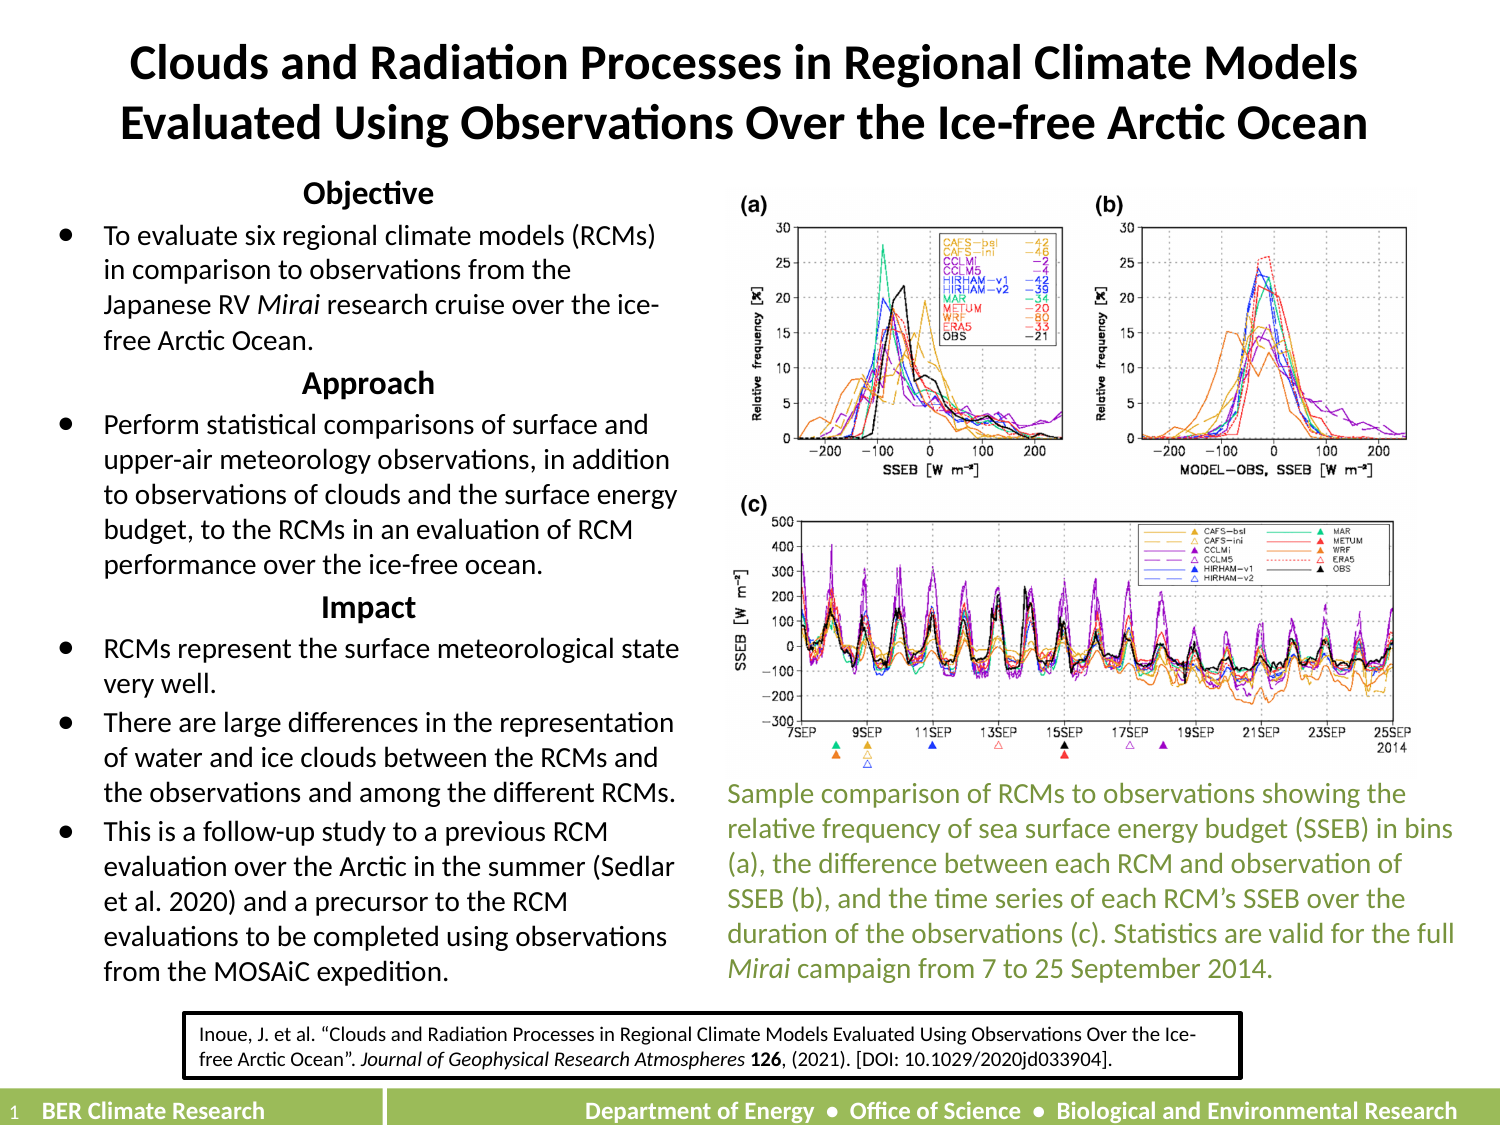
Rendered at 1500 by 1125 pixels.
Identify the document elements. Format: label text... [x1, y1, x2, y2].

picture [725, 187, 1417, 779]
text_box [737, 109, 1450, 560]
text_box Clouds and Radiation Processes in Regional Climate Models Evaluated Using Observations Over the Ice‐free Arctic Ocean [72, 21, 1417, 157]
text_box Inoue, J. et al. “Clouds and Radiation Processes in Regional Climate Models Evaluated Using Observations Over the Ice‐free Arctic Ocean”. Journal of Geophysical Research Atmospheres 126, (2021). [DOI: 10.1029/2020jd033904]. [182, 1011, 1243, 1080]
text_box Objective To evaluate six regional climate models (RCMs) in comparison to observations from the Japanese RV Mirai research cruise over the ice-free Arctic Ocean. Approach Perform statistical comparisons of surface and upper-air meteorology observations, in addition to observations of clouds and the surface energy budget, to the RCMs in an evaluation of RCM performance over the ice-free ocean. Impact RCMs represent the surface meteorological state very well. There are large differences in the representation of water and ice clouds between the RCMs and the observations and among the different RCMs. This is a follow-up study to a previous RCM evaluation over the Arctic in the summer (Sedlar et al. 2020) and a precursor to the RCM evaluations to be completed using observations from the MOSAiC expedition. [42, 164, 695, 1047]
text_box [712, 146, 1438, 622]
text_box Sample comparison of RCMs to observations showing the relative frequency of sea surface energy budget (SSEB) in bins (a), the difference between each RCM and observation of SSEB (b), and the time series of each RCM’s SSEB over the duration of the observations (c). Statistics are valid for the full Mirai campaign from 7 to 25 September 2014. [712, 766, 1475, 992]
